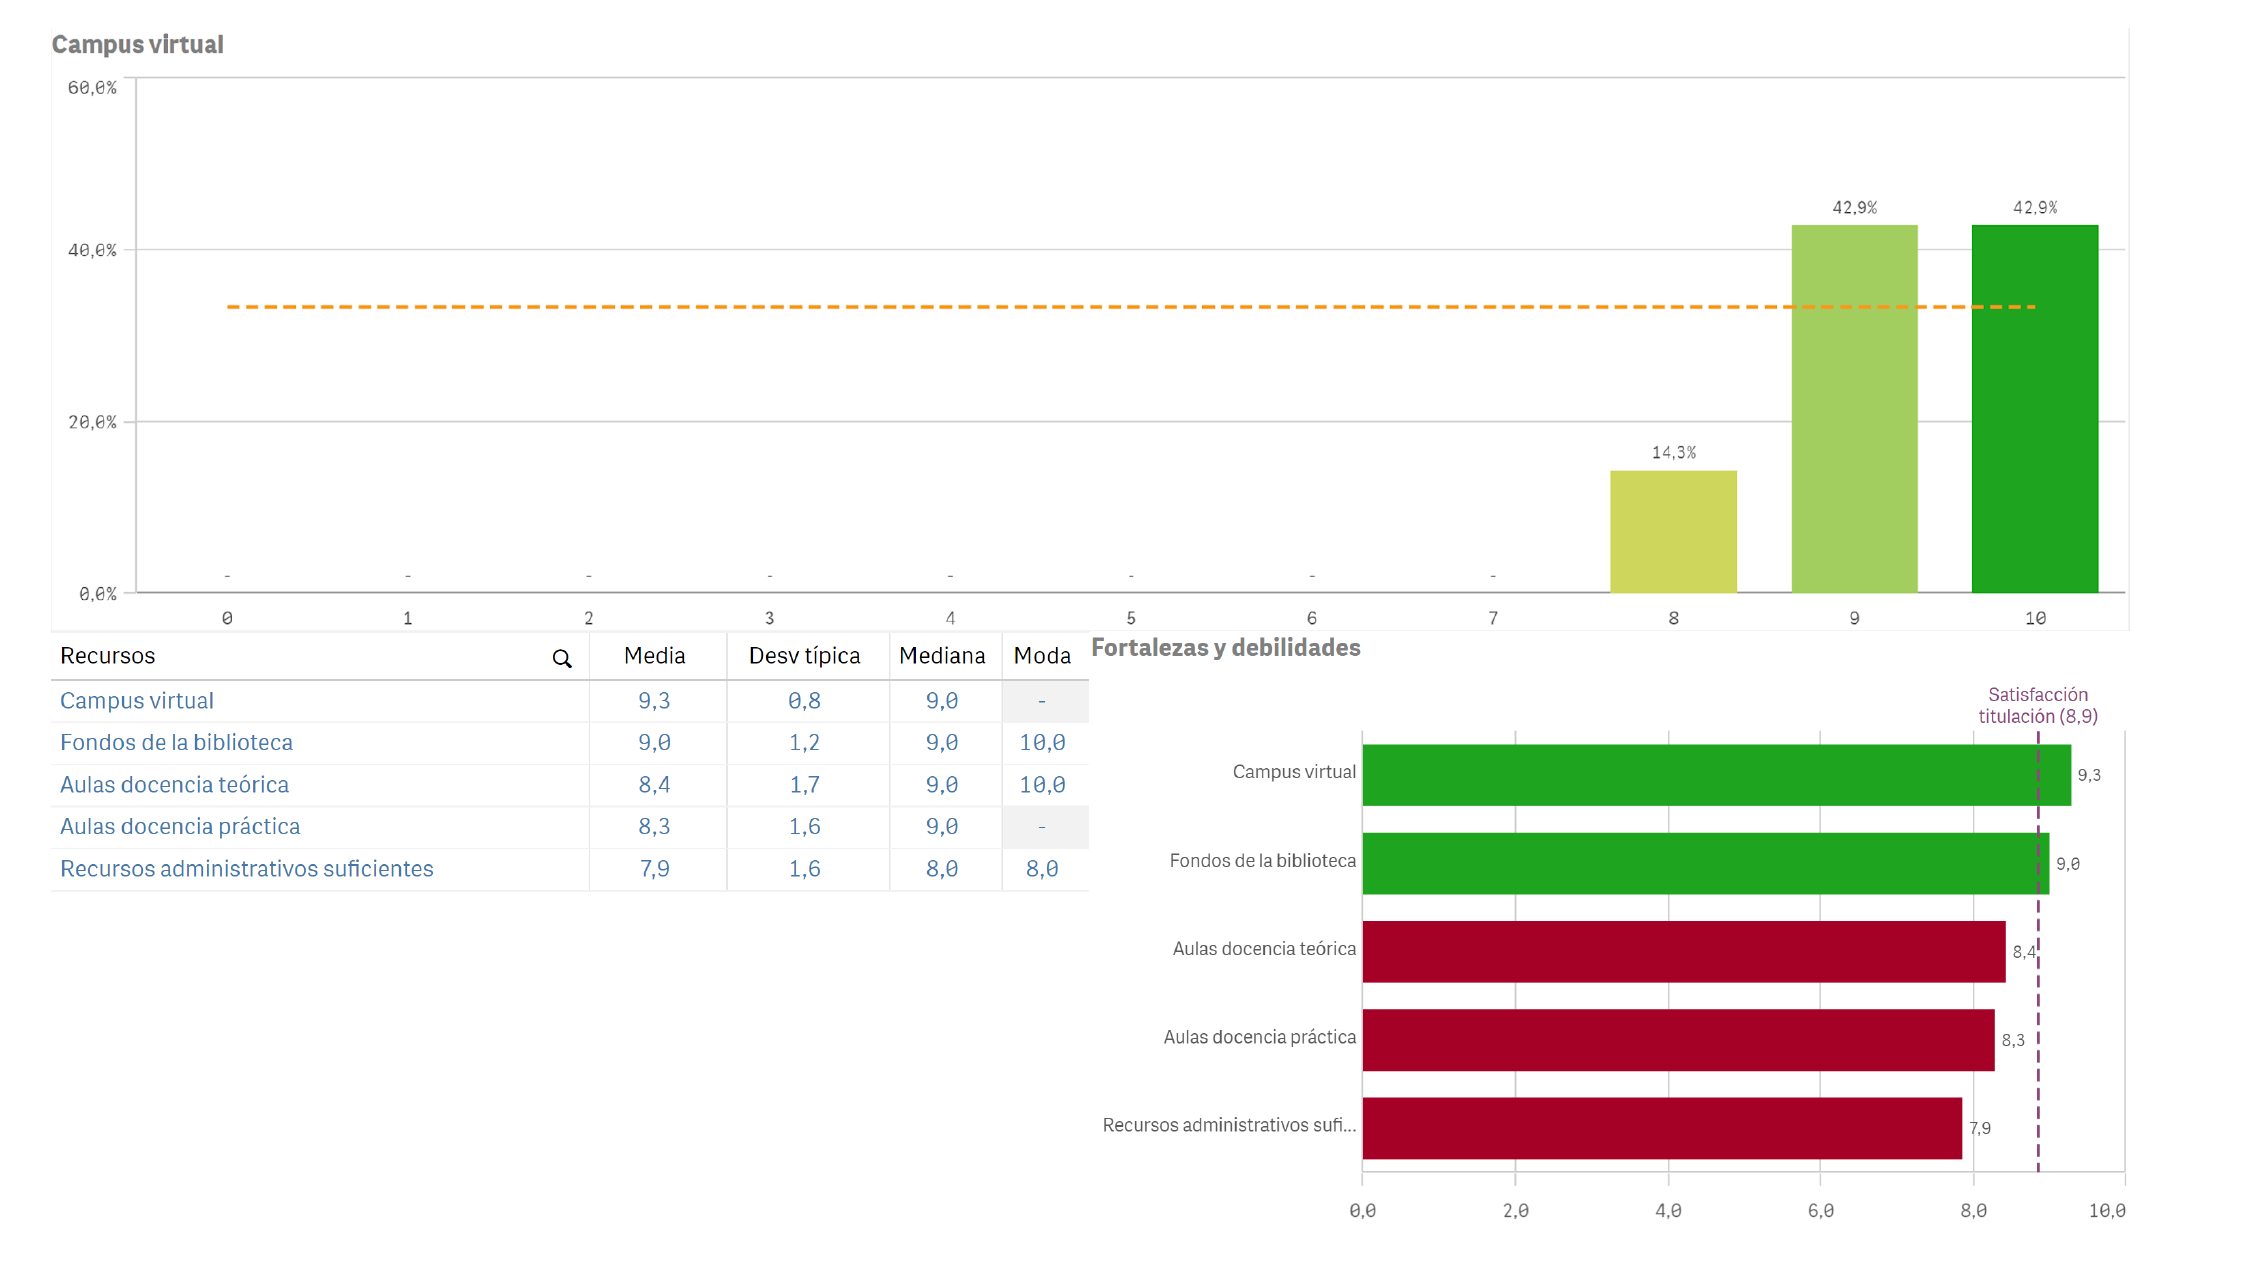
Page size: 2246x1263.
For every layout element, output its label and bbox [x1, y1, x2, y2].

picture [49, 27, 2130, 1235]
